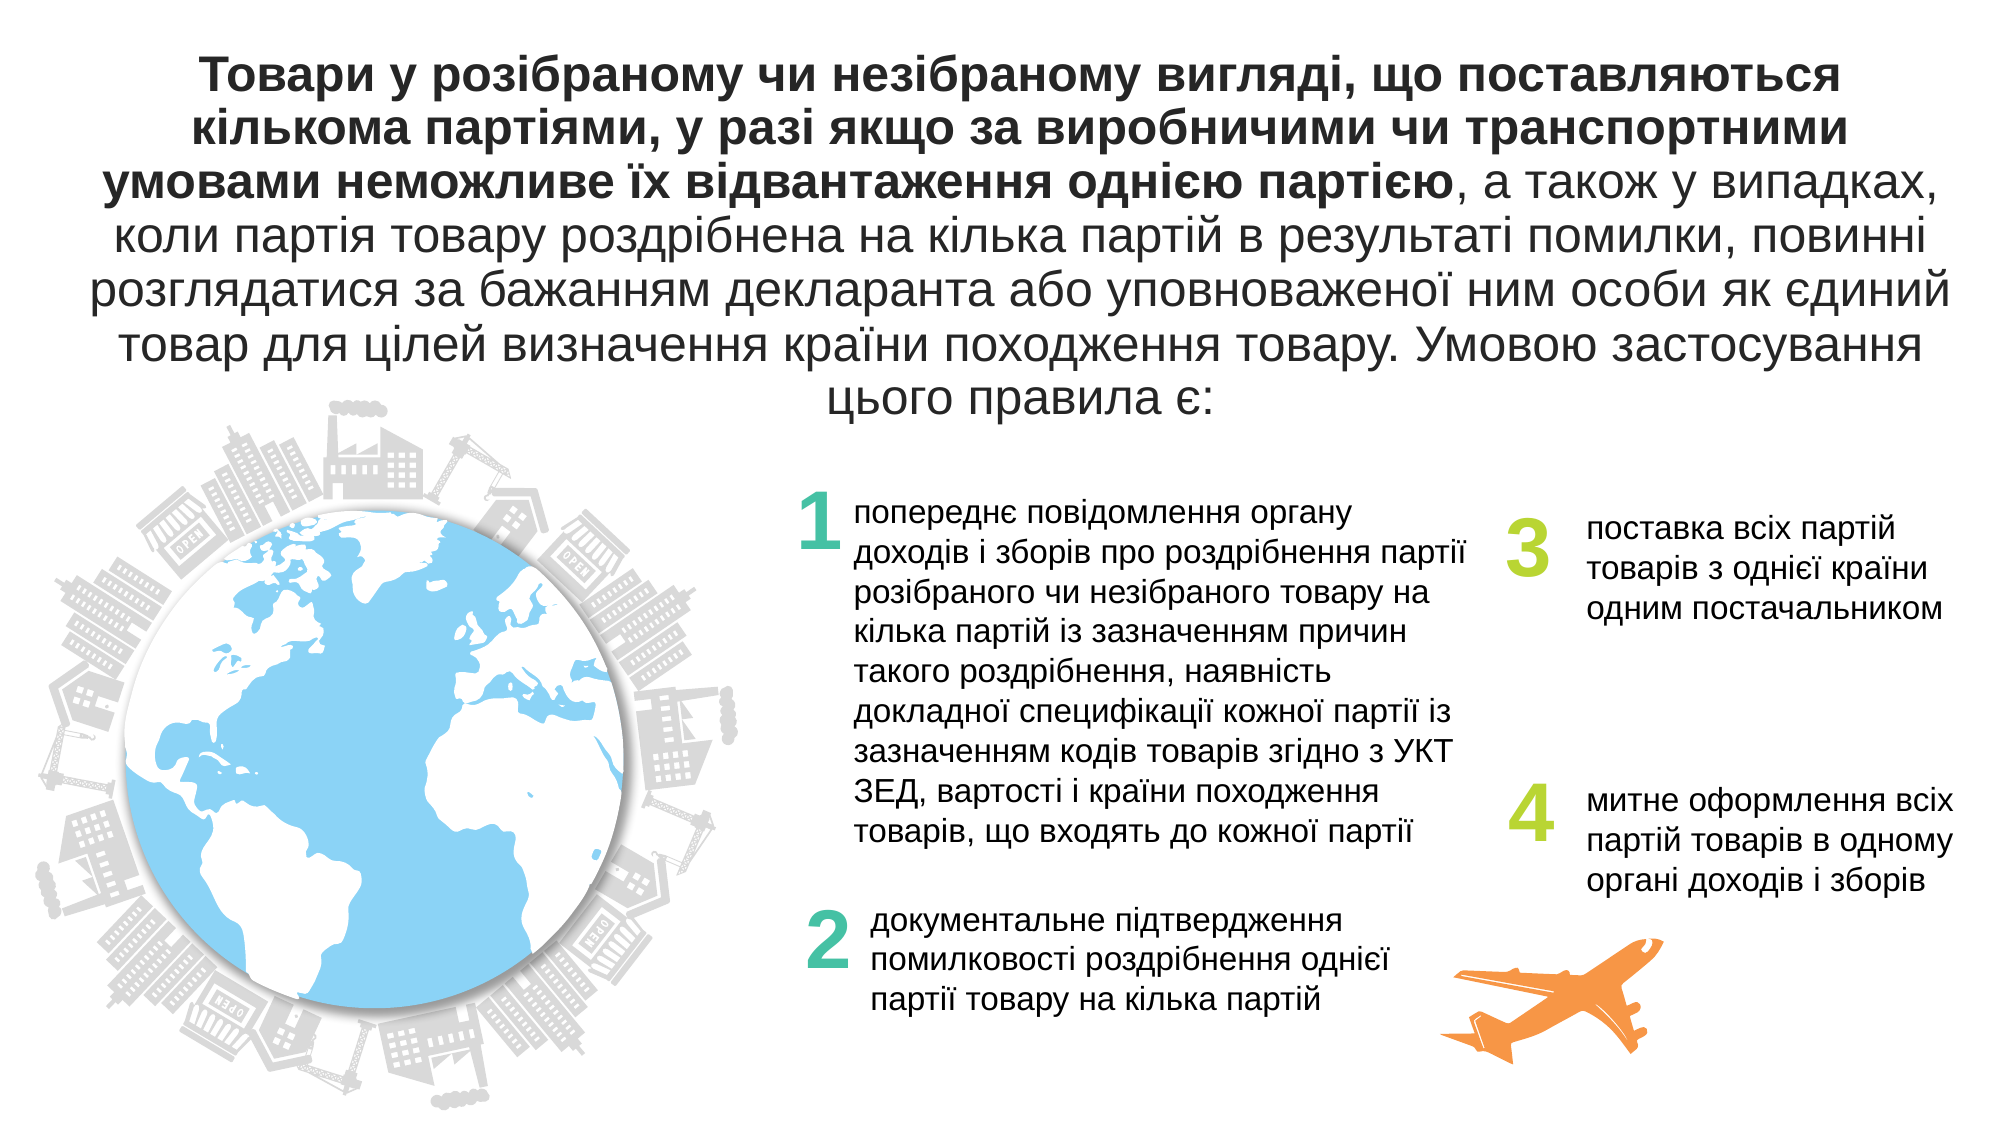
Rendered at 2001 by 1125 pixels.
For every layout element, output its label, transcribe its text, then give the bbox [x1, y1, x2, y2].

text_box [124, 509, 624, 1009]
text_box [1439, 938, 1664, 1065]
text_box митне оформлення всіх партій товарів в одному органі доходів і зборів [1568, 771, 2000, 906]
text_box 2 [769, 877, 867, 993]
list Товари у розібраному чи незібраному вигляді, що поставляються кількома партіями, у разі якщо за виробничими чи транспортними умовами неможливе їх відвантаження однією партією, а також у випадках, коли партія товару роздрібнена на кілька партій в результаті помилки, повинні розглядатися за бажанням декларанта або уповноваженої ним особи як єдиний товар для цілей визначення країни походження товару. Умовою застосування цього правила є: [71, 177, 1970, 297]
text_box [36, 399, 736, 1108]
text_box 1 [760, 458, 858, 574]
text_box попереднє повідомлення органу доходів і зборів про роздрібнення партії розібраного чи незібраного товару на кілька партій із зазначенням причин такого роздрібнення, наявність докладної специфікації кожної партії із зазначенням кодів товарів згідно з УКТ ЗЕД, вартості і країни походження товарів, що входять до кожної партії [835, 482, 1486, 857]
text_box поставка всіх партій товарів з однієї країни одним постачальником [1568, 499, 2000, 634]
text_box 3 [1486, 485, 1567, 601]
text_box 4 [1472, 750, 1570, 865]
text_box документальне підтвердження помилковості роздрібнення однієї партії товару на кілька партій [852, 890, 1457, 1025]
